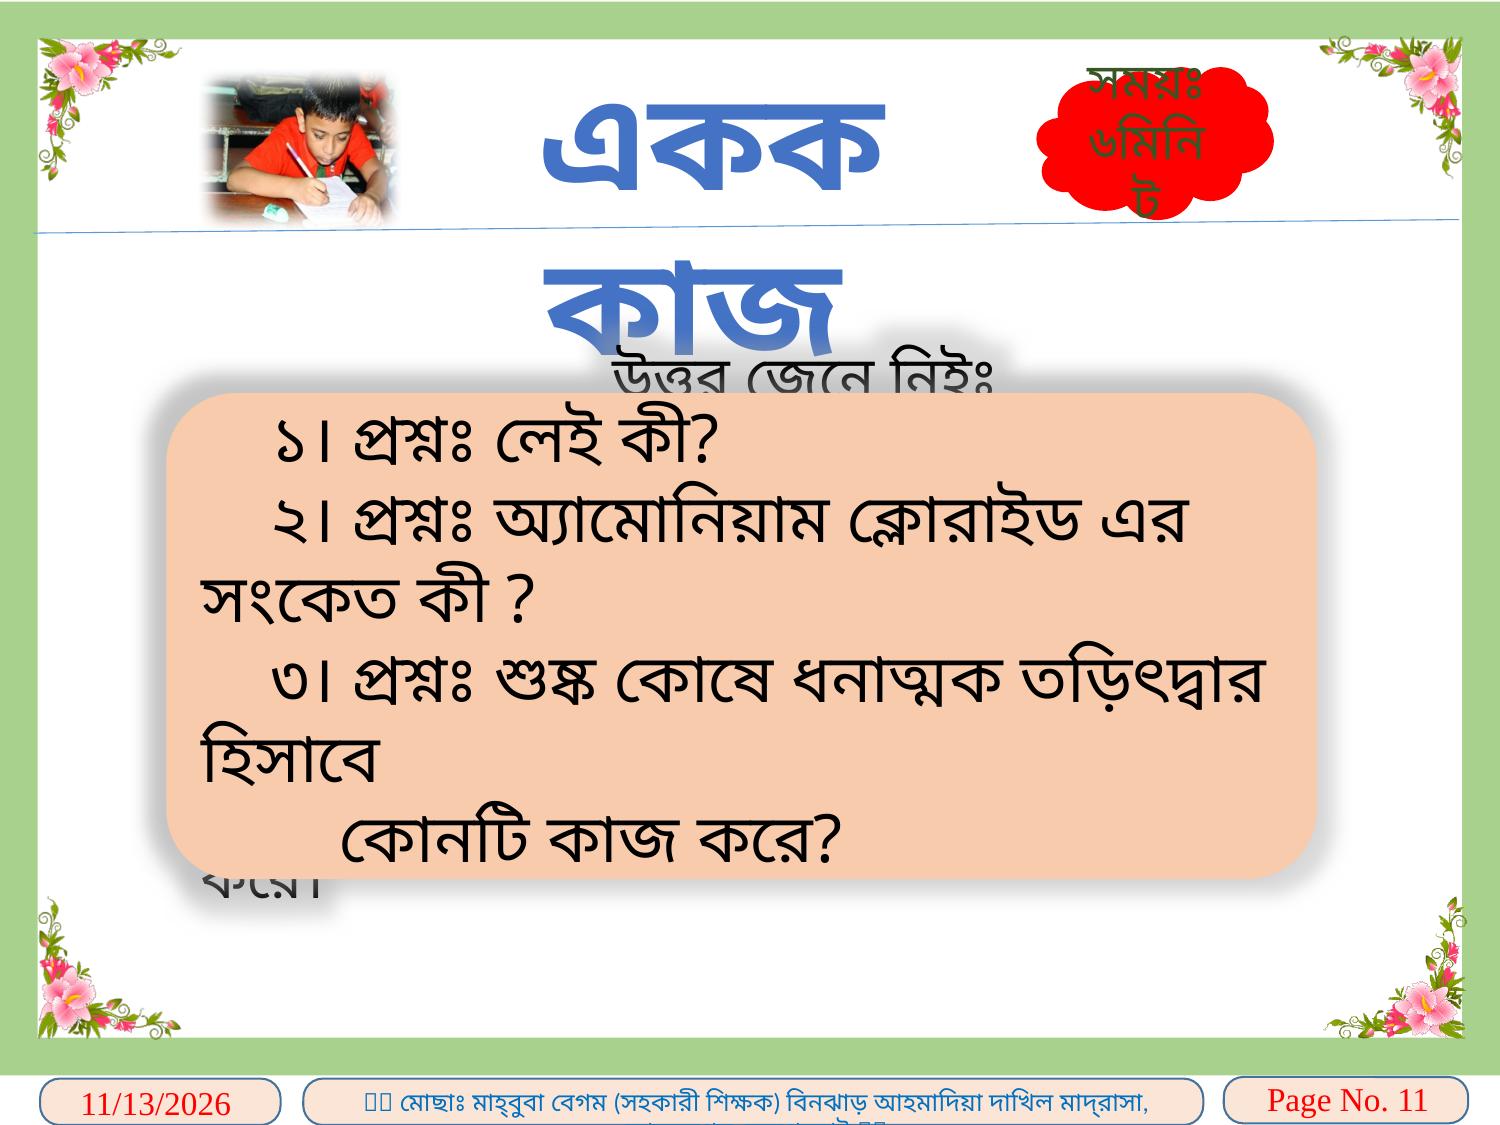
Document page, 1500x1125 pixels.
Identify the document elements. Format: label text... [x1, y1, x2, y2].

text_box একক কাজ [403, 45, 1020, 219]
picture [37, 895, 183, 1039]
picture [39, 37, 183, 183]
text_box একক কাজ [403, 234, 1020, 363]
text_box ১। প্রশ্নঃ লেই কী? ২। প্রশ্নঃ অ্যামোনিয়াম ক্লোরাইড এর সংকেত কী ? ৩। প্রশ্নঃ শুষ্ক কোষে ধনাত্মক তড়িৎদ্বার হিসাবে কোনটি কাজ করে? [165, 392, 1318, 880]
text_box সময়ঃ ৬মিনিট [1035, 66, 1275, 219]
picture [1318, 36, 1464, 180]
slide_number Page No. 11 [1248, 1068, 1448, 1125]
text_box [33, 219, 1460, 234]
picture [1321, 894, 1467, 1041]
picture [196, 66, 404, 219]
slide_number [45, 1071, 267, 1125]
